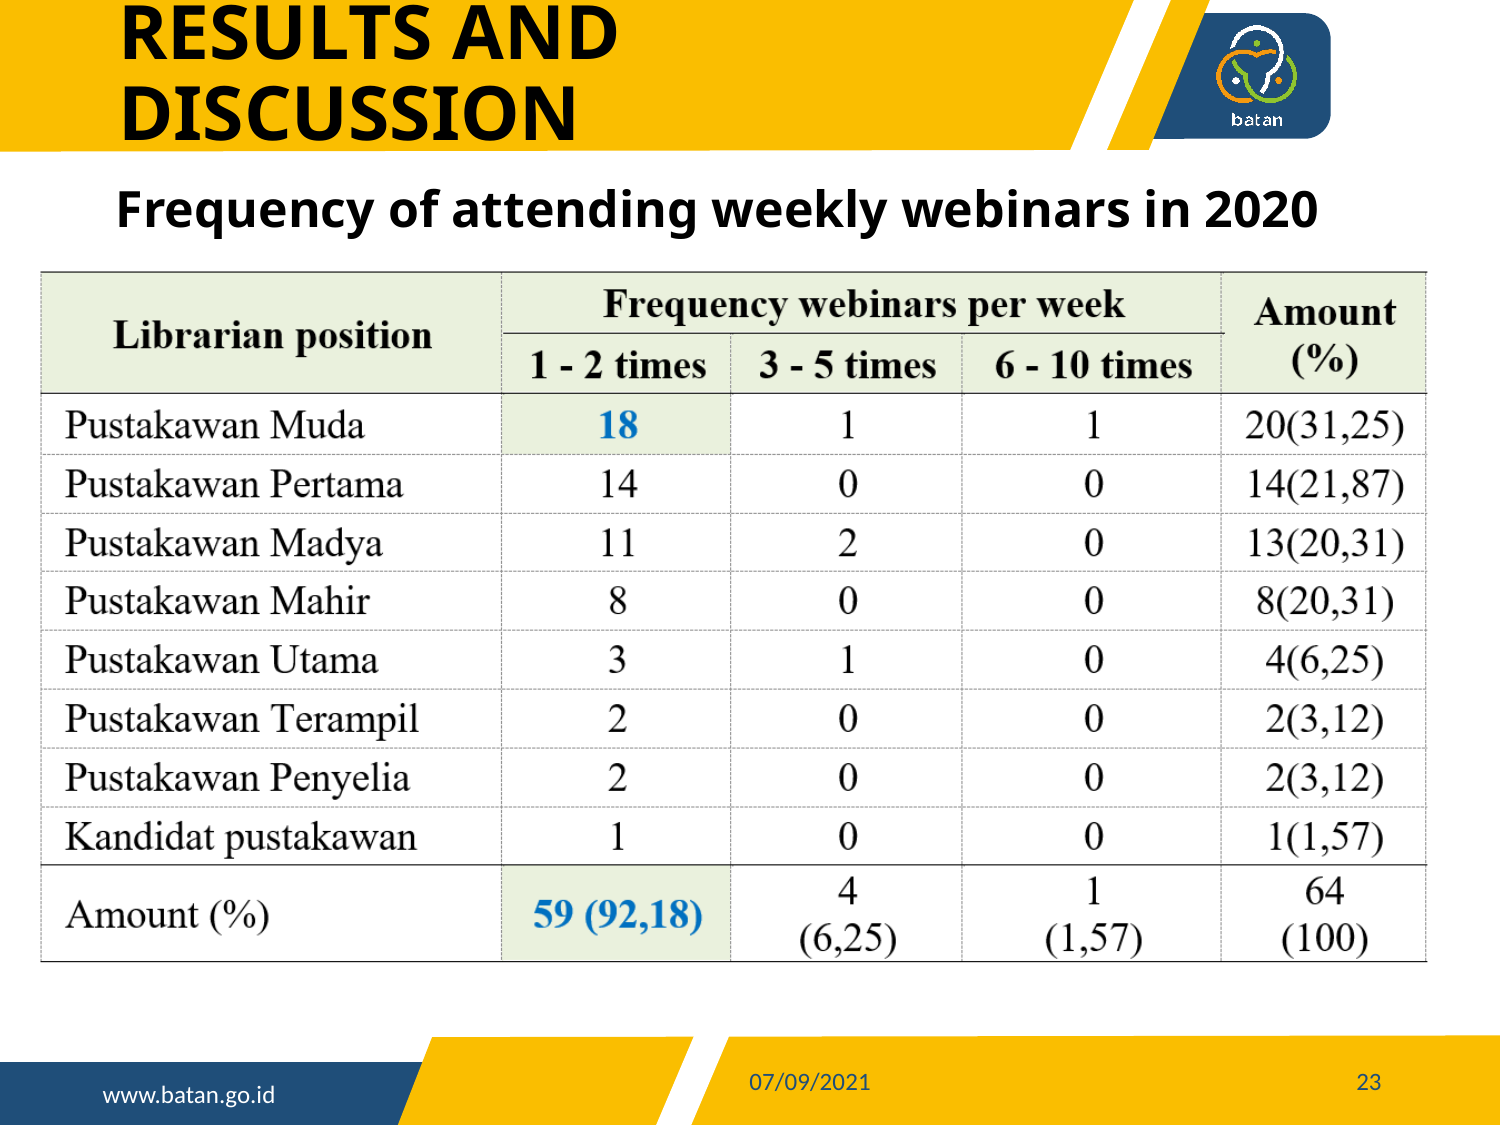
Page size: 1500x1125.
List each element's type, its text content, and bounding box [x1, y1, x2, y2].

picture [35, 266, 1433, 970]
slide_number 23 [1301, 1050, 1397, 1111]
text_box Frequency of attending weekly webinars in 2020 [85, 175, 1350, 247]
footer 07/09/2021 [734, 1050, 1099, 1111]
picture [1216, 25, 1297, 126]
title RESULTS AND DISCUSSION [103, 13, 1037, 139]
